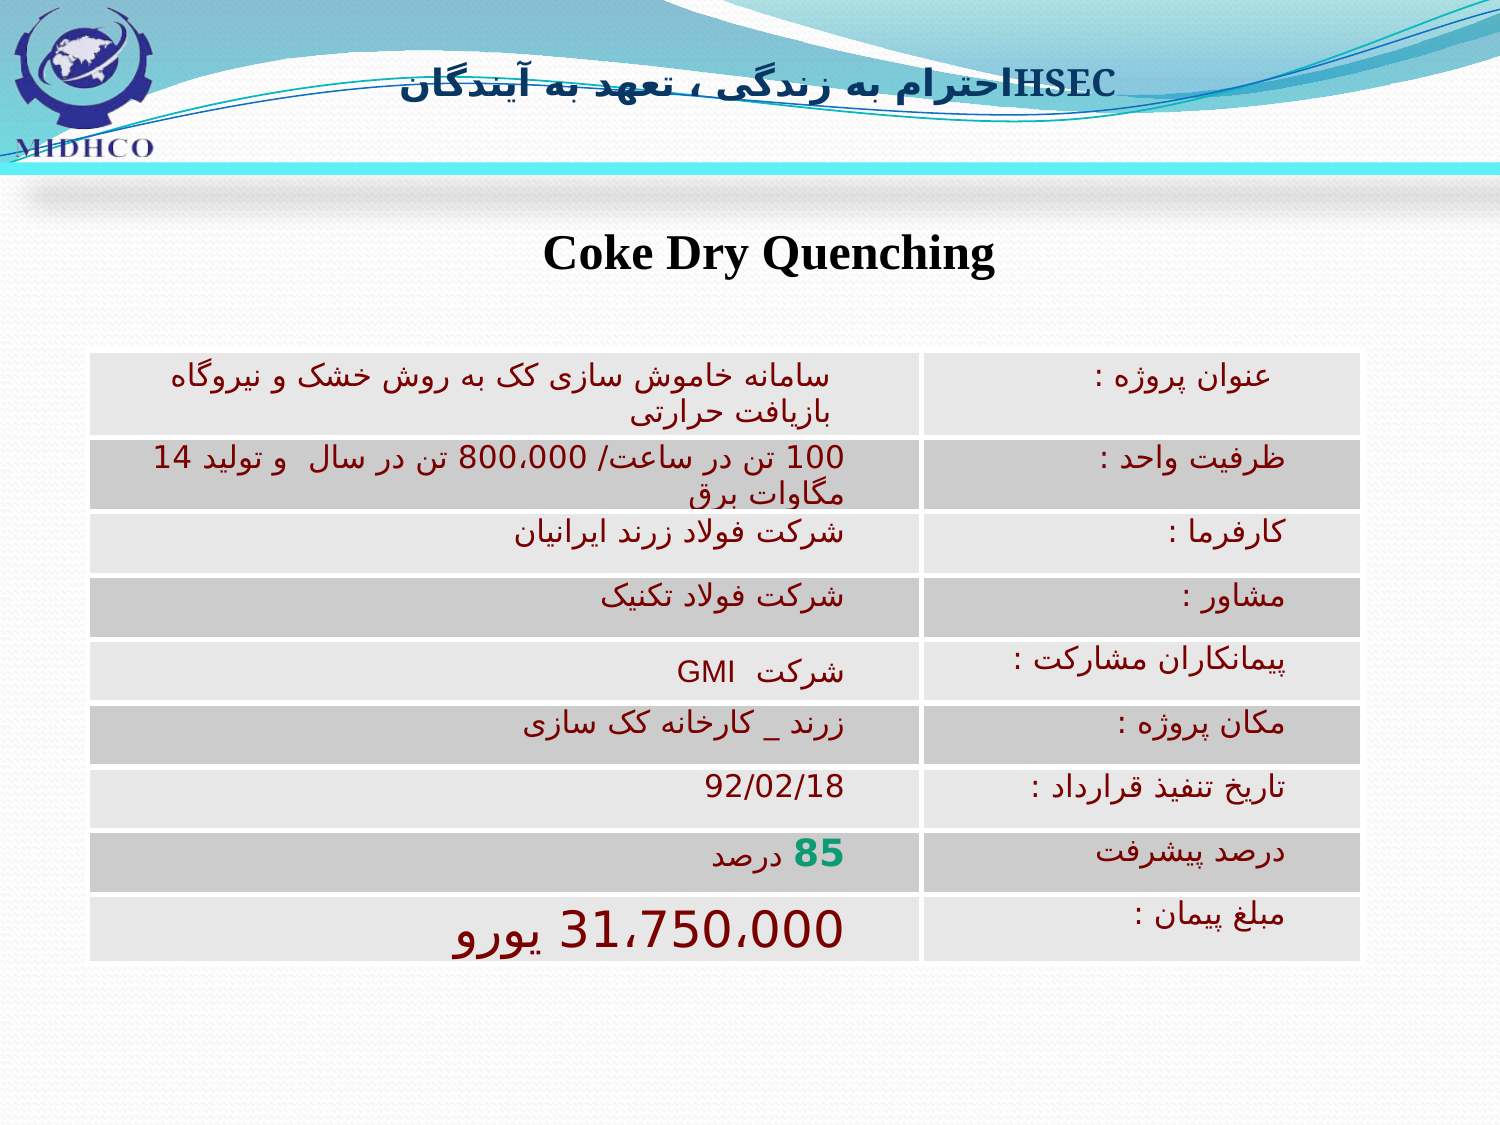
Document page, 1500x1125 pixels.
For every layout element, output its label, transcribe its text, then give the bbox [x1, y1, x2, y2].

table_header سامانه خاموش سازی کک به روش خشک و نيروگاه بازیافت حرارتی [90, 353, 919, 435]
table_cell زرند _ کارخانه کک سازی [90, 706, 919, 764]
table_header عنوان پروژه : [924, 353, 1360, 435]
table_cell تاریخ تنفیذ قرارداد : [924, 770, 1360, 828]
table_cell 85 درصد [90, 833, 919, 892]
table_cell 100 تن در ساعت/ 800،000 تن در سال و توليد 14 مگاوات برق [90, 440, 919, 509]
table_cell پیمانکاران مشارکت : [924, 642, 1360, 700]
table_cell 31،750،000 یورو [90, 897, 919, 961]
table_cell کارفرما : [924, 514, 1360, 573]
text_box Coke Dry Quenching [527, 212, 1010, 288]
picture [14, 7, 154, 158]
table_cell شرکت فولاد زرند ايرانيان [90, 514, 919, 573]
table_cell درصد پیشرفت [924, 833, 1360, 892]
table_cell مشاور : [924, 578, 1360, 637]
table_cell مبلغ پیمان : [924, 897, 1360, 961]
table_cell ظرفیت واحد : [924, 440, 1360, 509]
table_cell شرکت فولاد تکنیک [90, 578, 919, 637]
table_cell 92/02/18 [90, 770, 919, 828]
table_cell شرکت GMI [90, 642, 919, 700]
table_cell مکان پروژه : [924, 706, 1360, 764]
